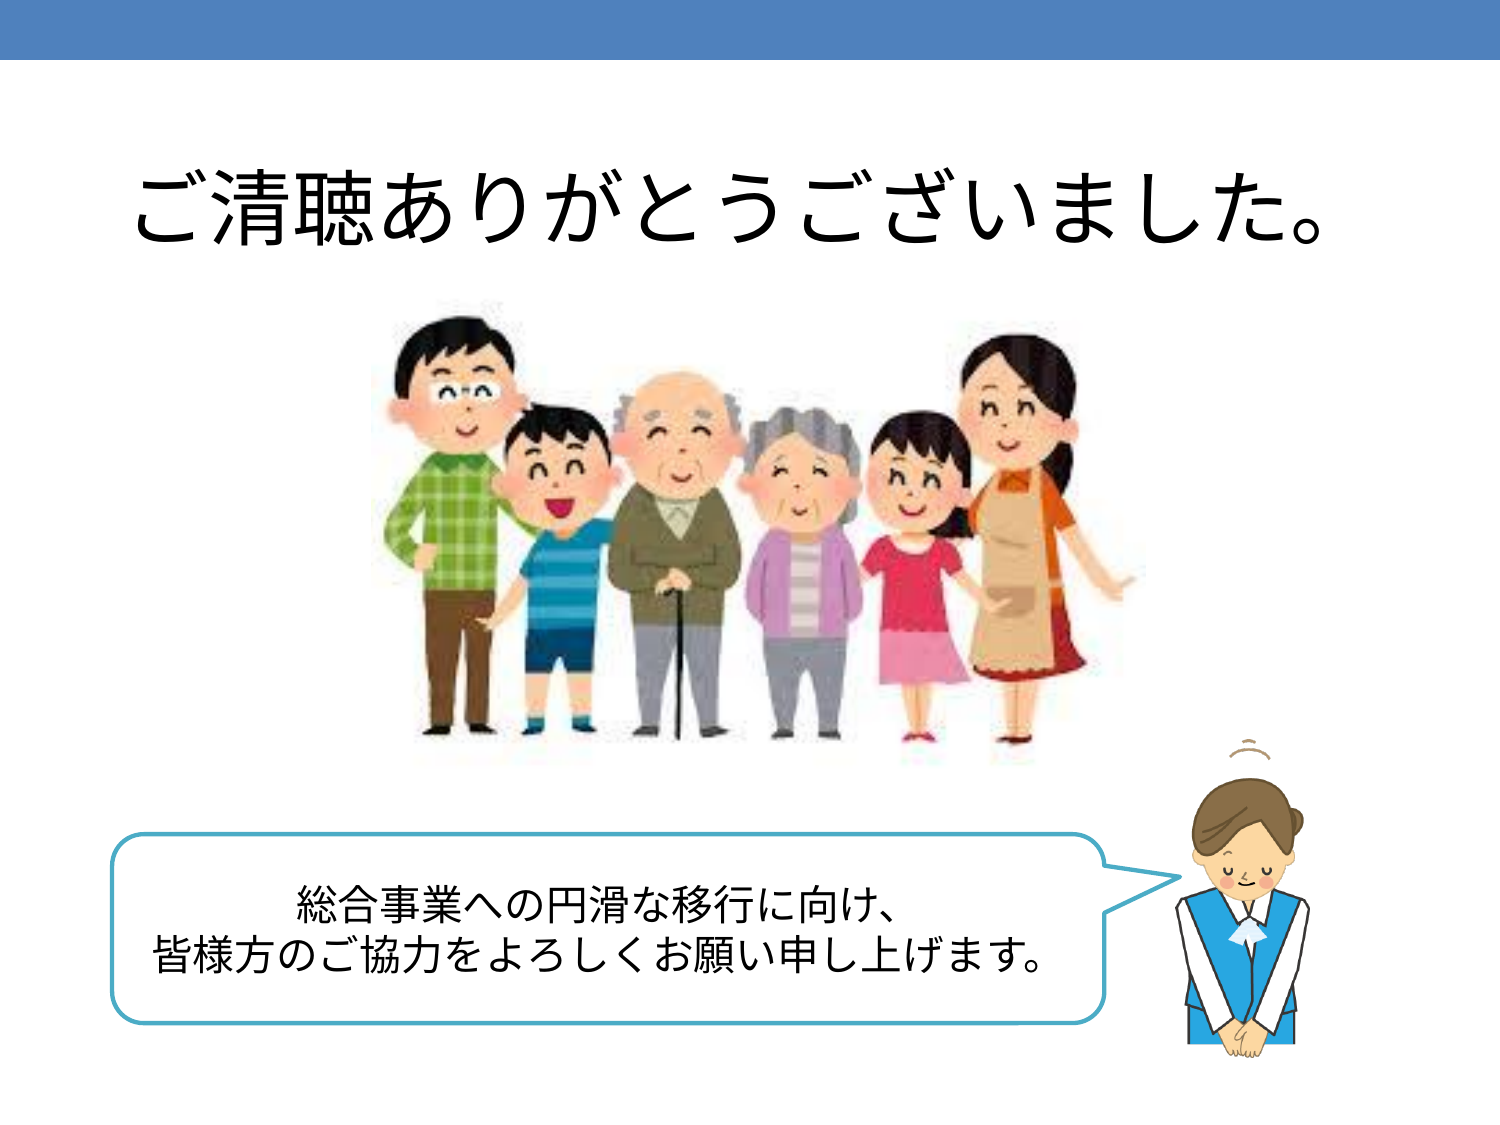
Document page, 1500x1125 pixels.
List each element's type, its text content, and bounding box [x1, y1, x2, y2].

list ご清聴ありがとうございました。 [75, 149, 1425, 1063]
picture [371, 278, 1146, 777]
picture [1174, 739, 1310, 1058]
text_box 総合事業への円滑な移行に向け、 皆様方のご協力をよろしくお願い申し上げます。 [109, 831, 1172, 1026]
